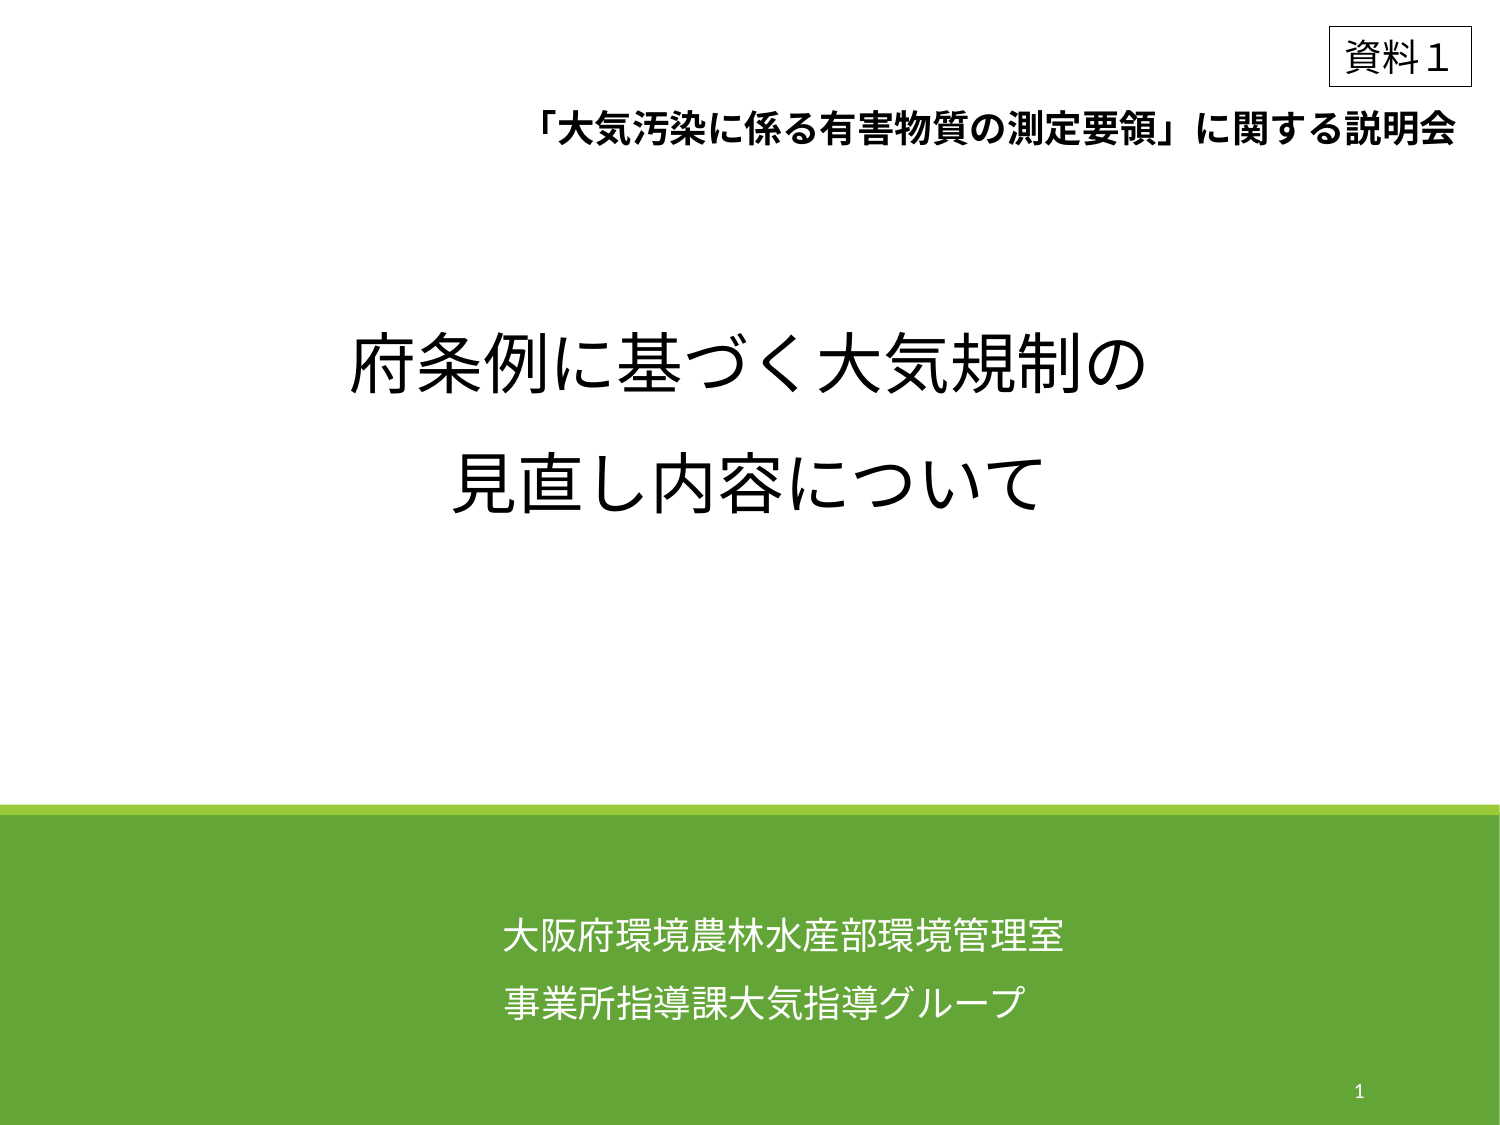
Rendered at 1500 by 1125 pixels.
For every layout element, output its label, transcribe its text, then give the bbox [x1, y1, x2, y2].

text_box 府条例に基づく大気規制の 見直し内容について [60, 274, 1440, 613]
text_box 大阪府環境農林水産部環境管理室 事業所指導課大気指導グループ [364, 882, 1204, 1078]
slide_number 1 [1218, 1059, 1380, 1120]
text_box 「大気汚染に係る有害物質の測定要領」に関する説明会 [426, 86, 1466, 158]
text_box [0, 0, 1500, 803]
text_box 資料１ [1329, 26, 1472, 87]
text_box [0, 816, 1500, 1125]
text_box [0, 803, 1500, 816]
